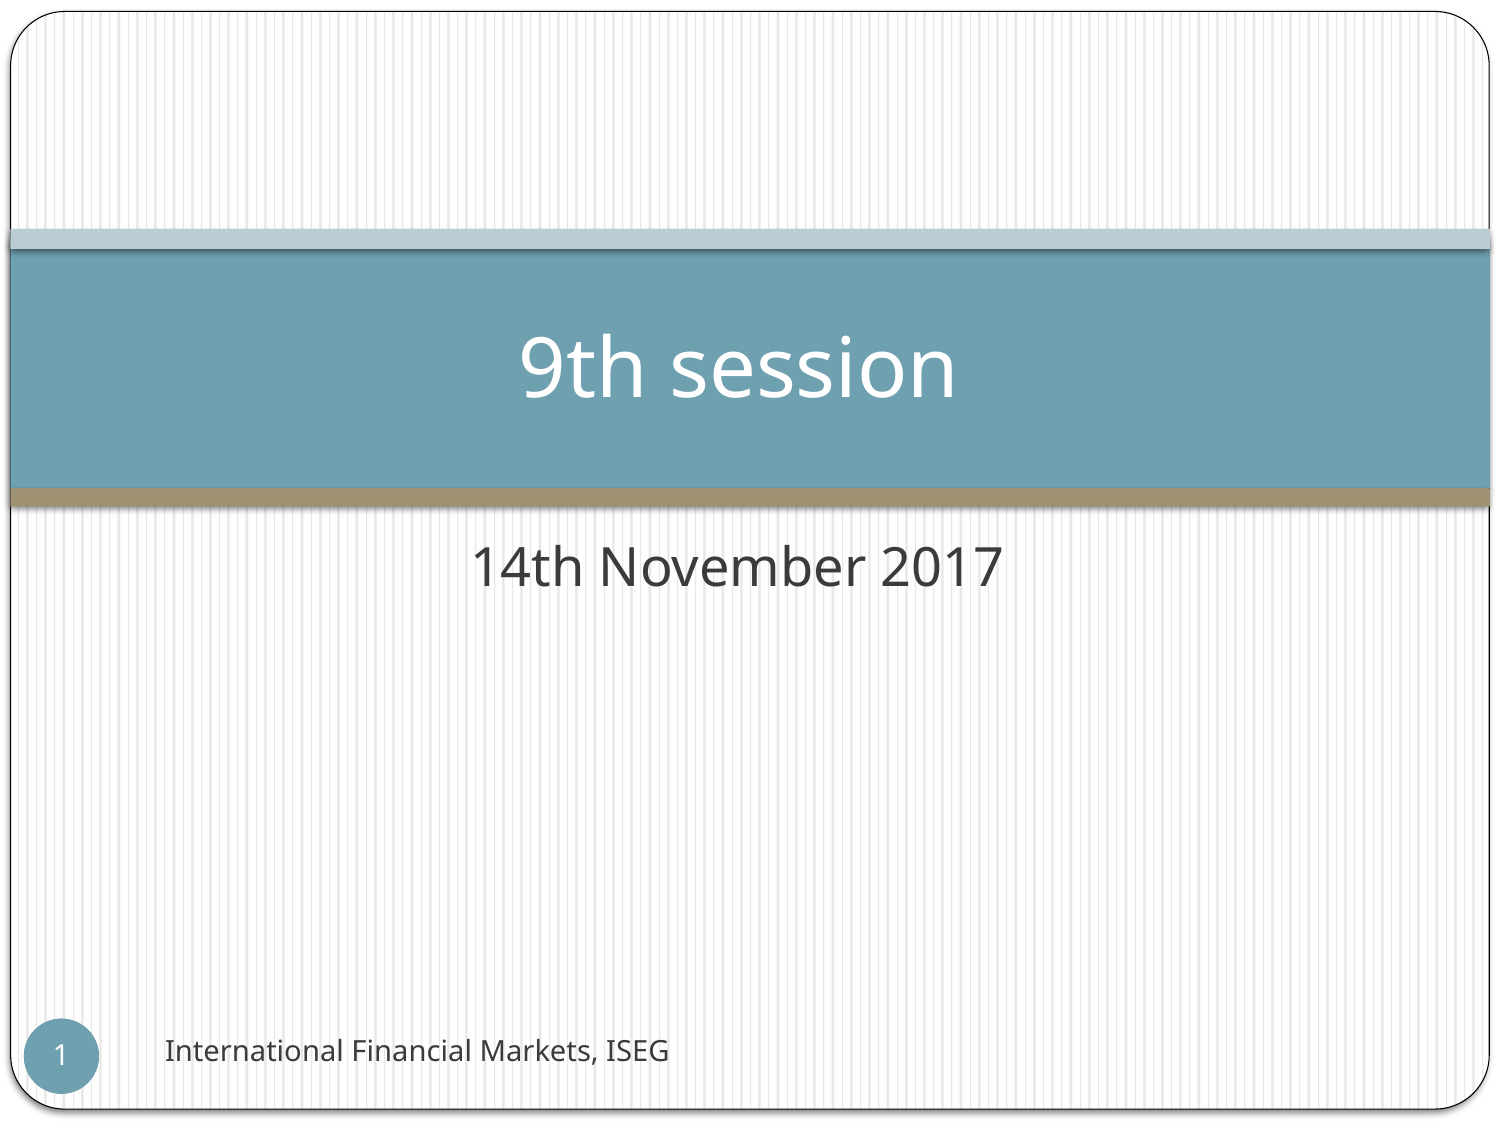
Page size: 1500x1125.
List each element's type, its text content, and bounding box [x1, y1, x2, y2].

subtitle 14th November 2017 [212, 524, 1263, 622]
text_box 1 [23, 1018, 99, 1094]
footer International Financial Markets, ISEG [150, 1012, 1424, 1088]
title 9th session [74, 246, 1426, 489]
